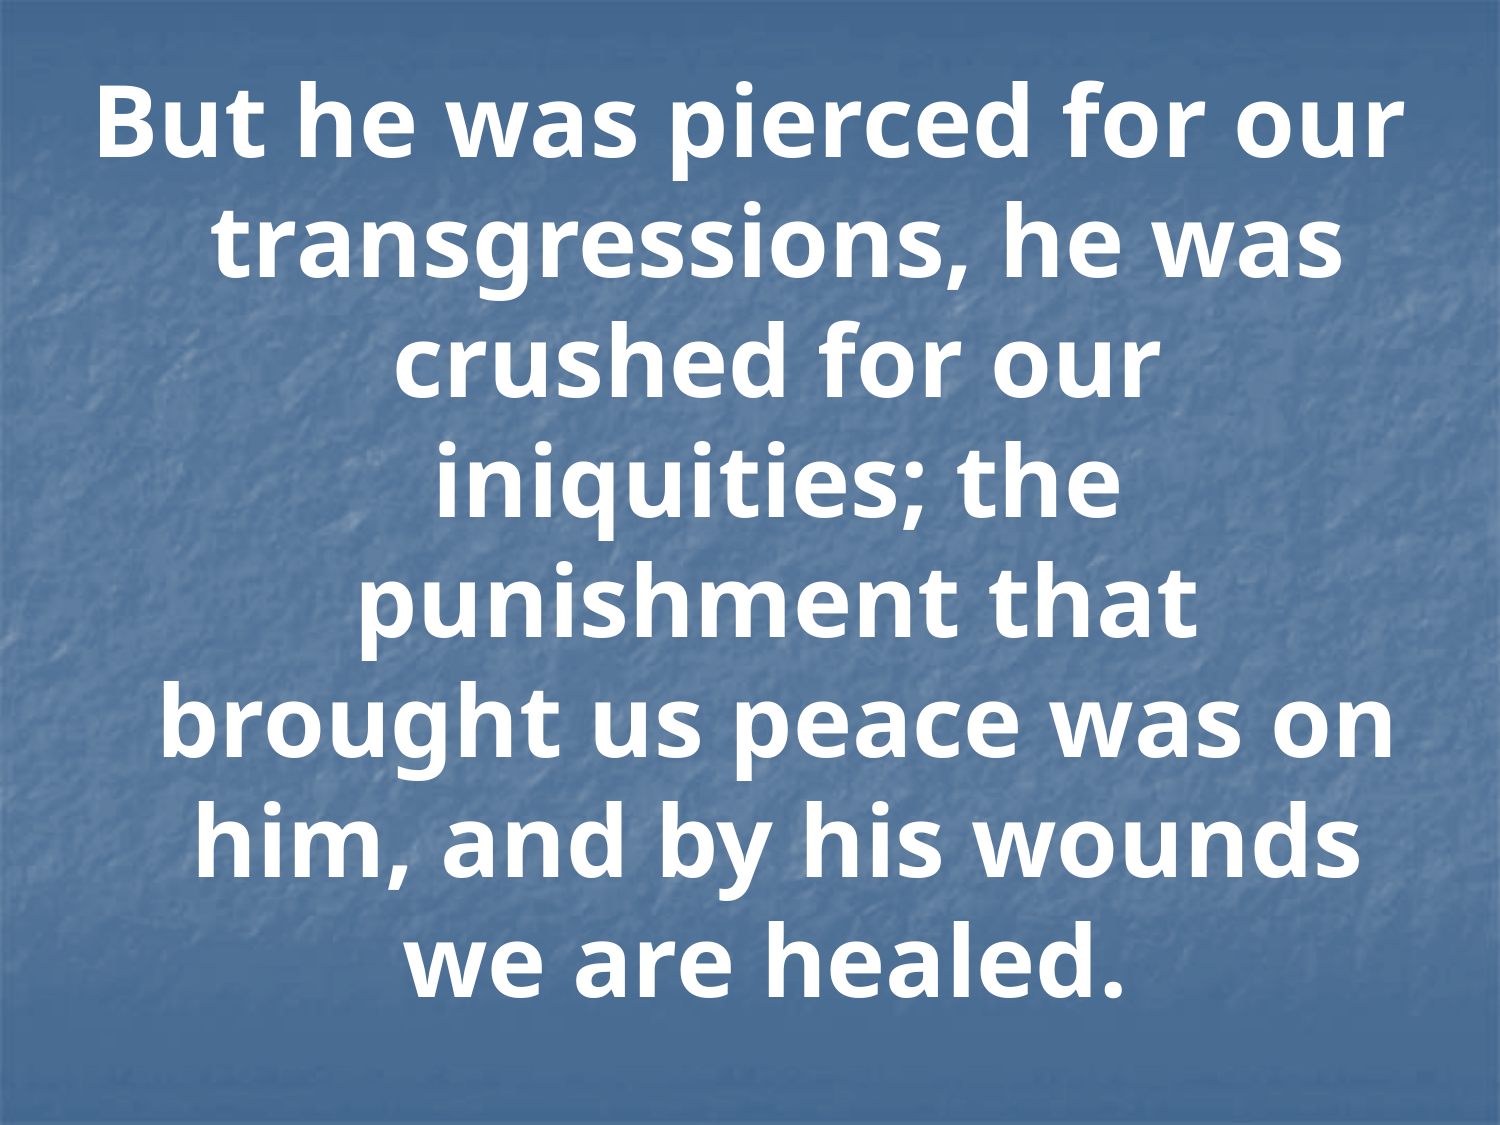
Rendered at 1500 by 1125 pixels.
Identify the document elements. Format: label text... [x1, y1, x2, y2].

list But he was pierced for our transgressions, he was crushed for our iniquities; the punishment that brought us peace was on him, and by his wounds we are healed. [74, 49, 1426, 1001]
